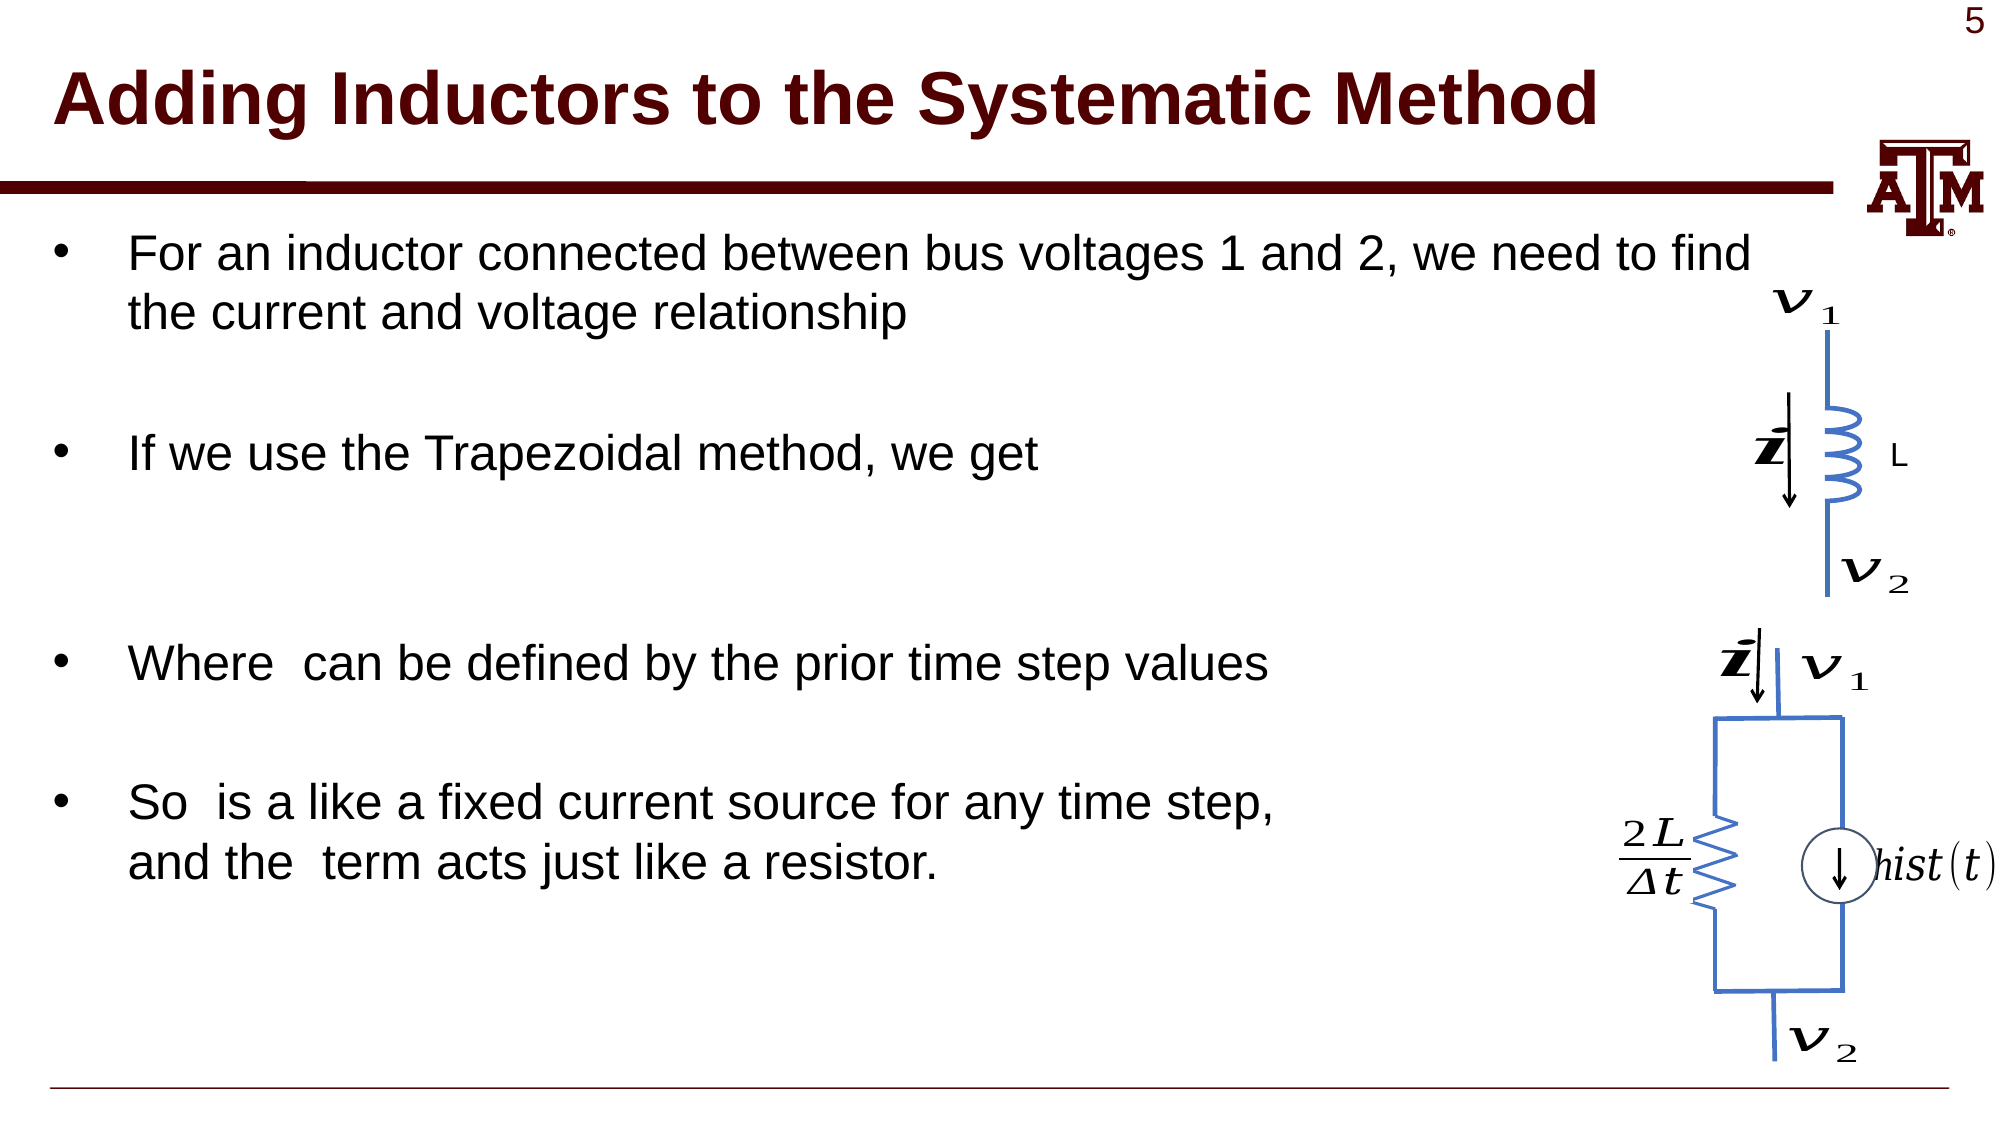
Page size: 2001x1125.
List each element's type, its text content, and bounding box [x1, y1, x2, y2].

text_box [1846, 829, 1877, 903]
text_box [1801, 828, 1838, 904]
title Adding Inductors to the Systematic Method [37, 12, 1826, 188]
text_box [1756, 627, 1760, 704]
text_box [1688, 716, 1739, 992]
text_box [1682, 419, 1783, 490]
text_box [1794, 419, 1968, 490]
picture [1850, 112, 2000, 263]
